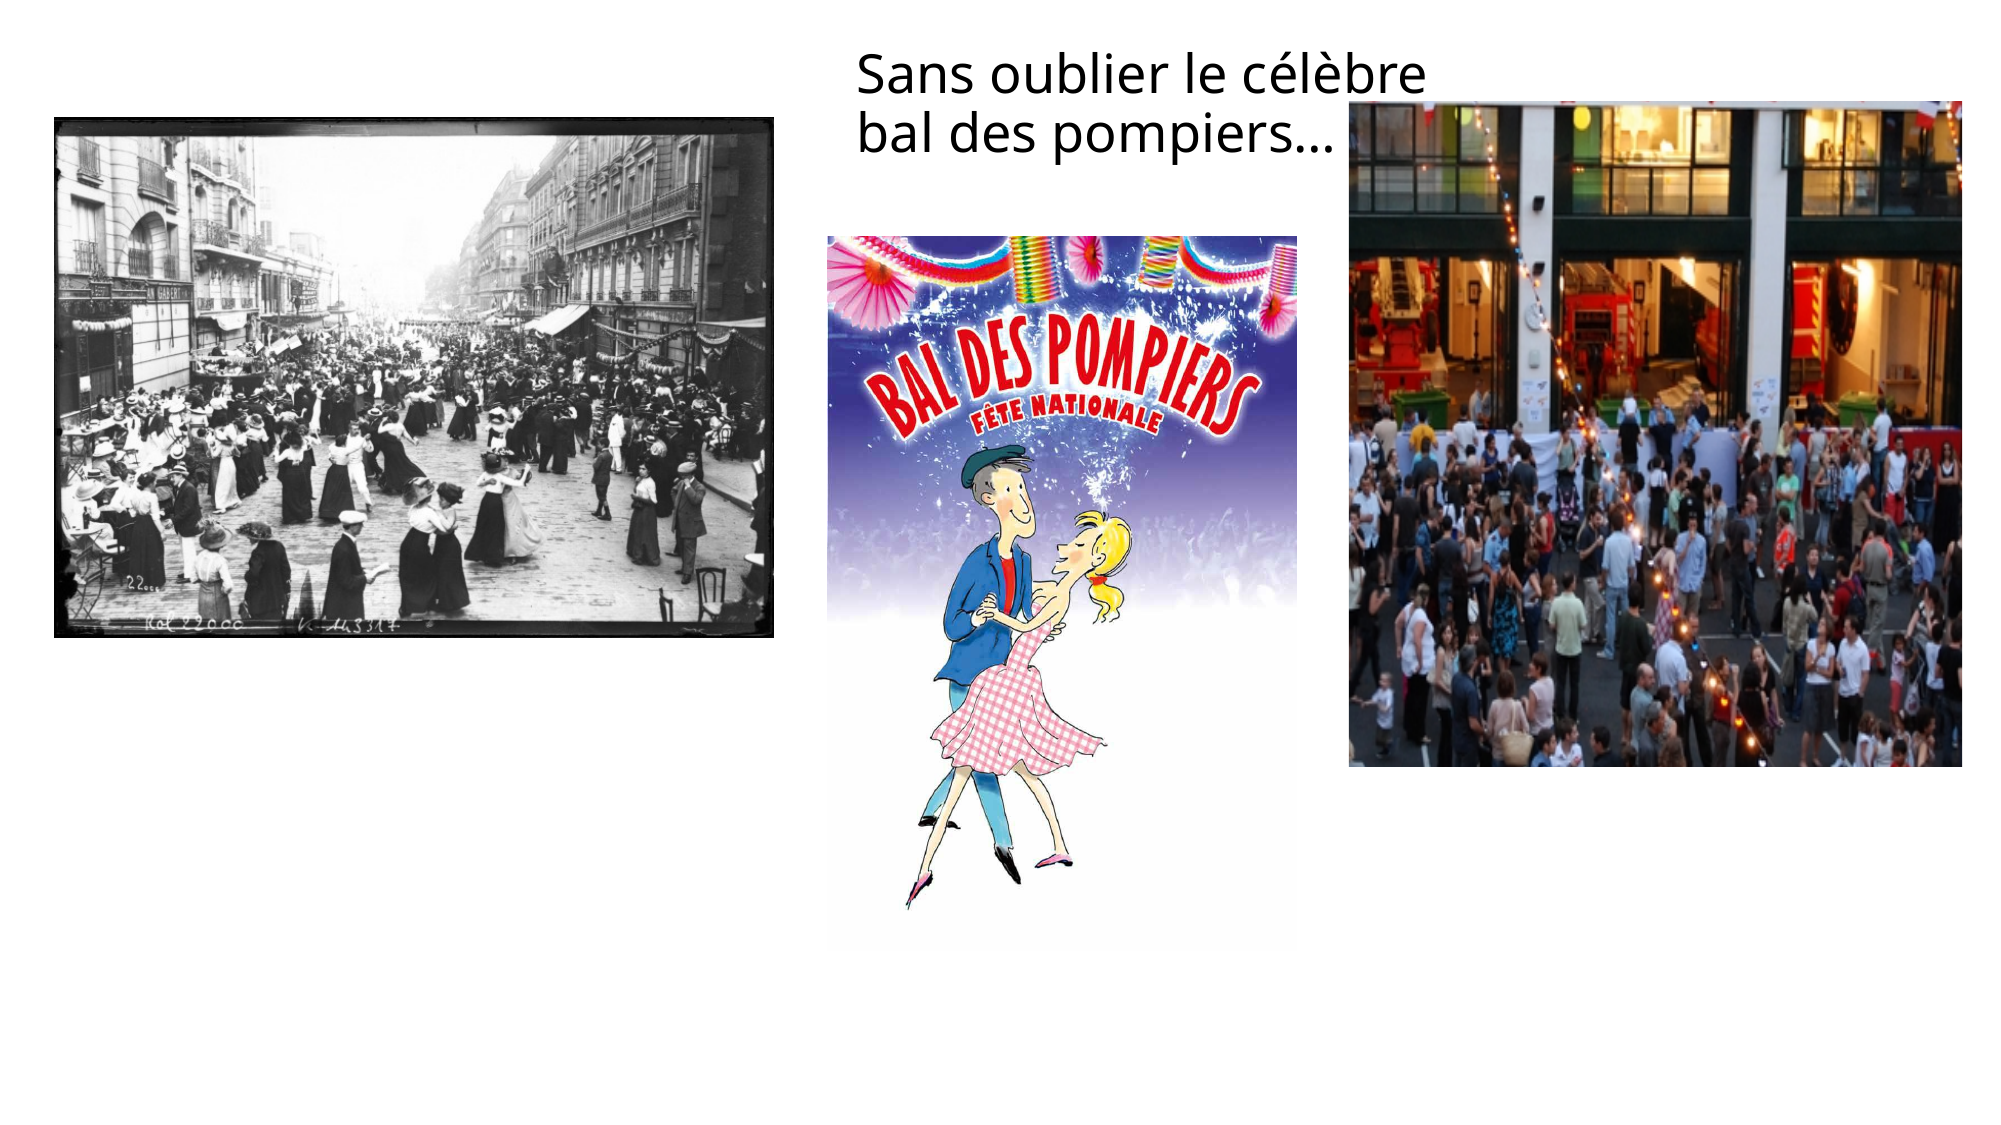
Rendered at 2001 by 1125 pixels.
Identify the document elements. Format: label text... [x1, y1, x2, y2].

title Sans oublier le célèbre bal des pompiers… [841, 0, 1474, 237]
picture [1348, 101, 1963, 767]
picture [827, 236, 1297, 951]
picture [54, 117, 774, 638]
